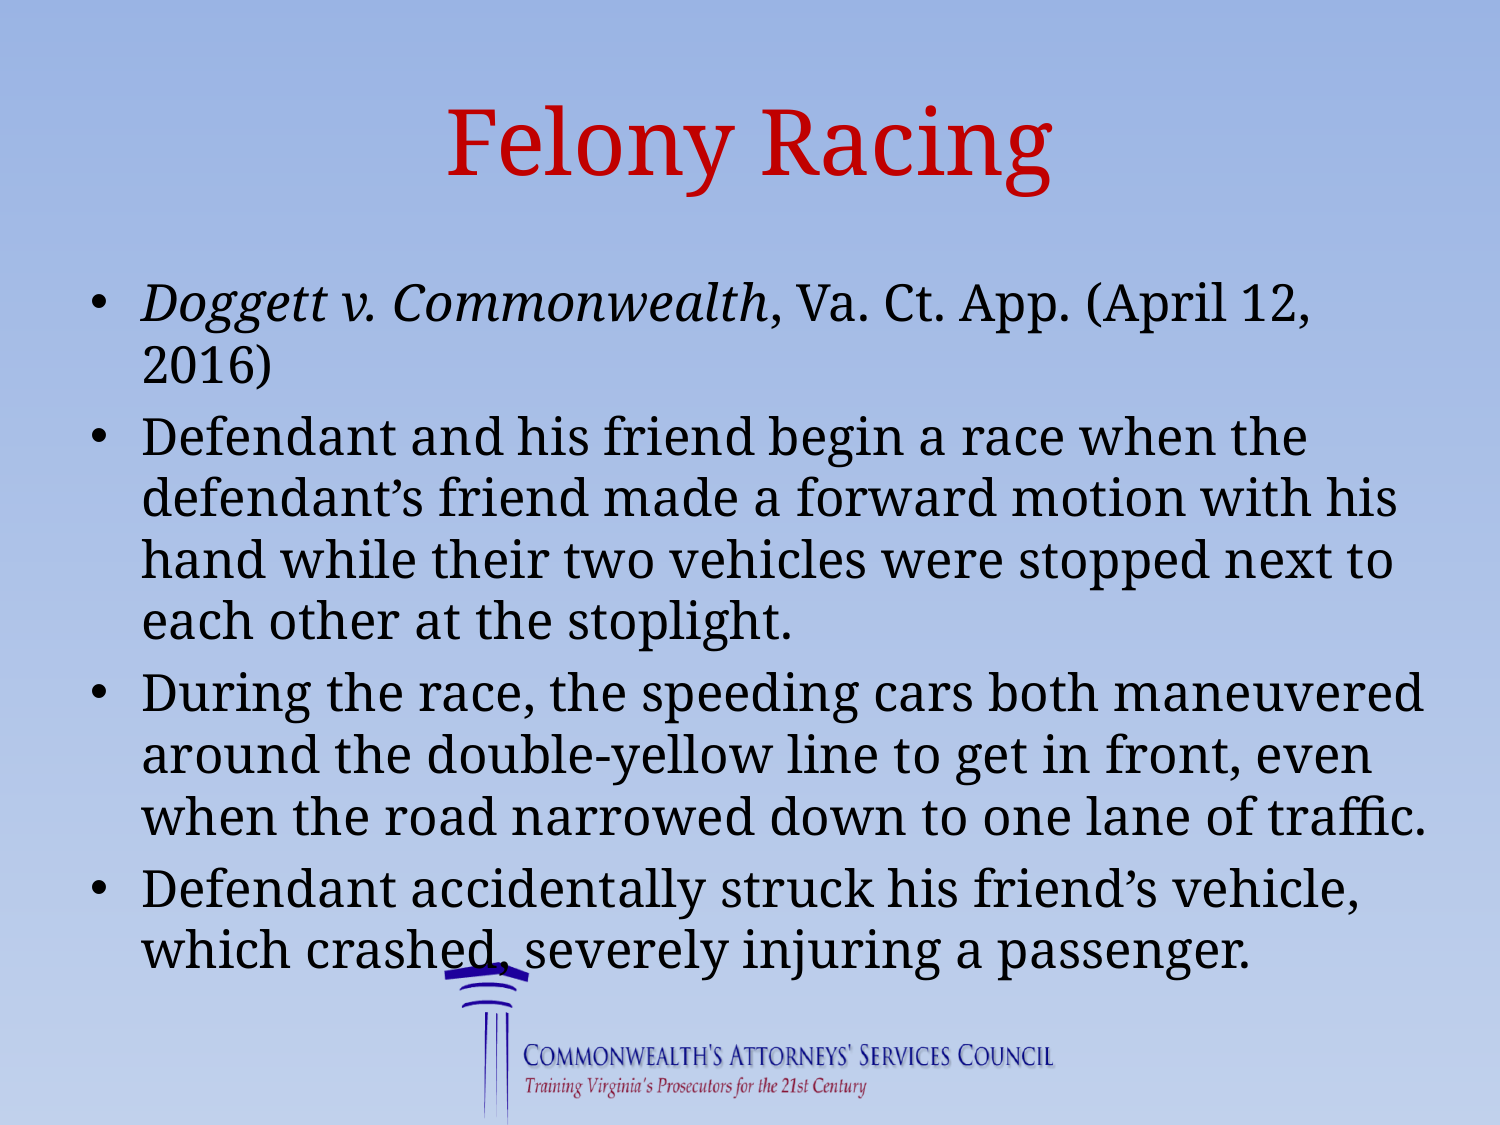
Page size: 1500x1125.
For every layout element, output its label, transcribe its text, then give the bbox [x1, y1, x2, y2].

title Felony Racing [75, 45, 1425, 233]
picture [444, 1011, 1056, 1125]
list Doggett v. Commonwealth, Va. Ct. App. (April 12, 2016) Defendant and his friend begin a race when the defendant’s friend made a forward motion with his hand while their two vehicles were stopped next to each other at the stoplight. During the race, the speeding cars both maneuvered around the double-yellow line to get in front, even when the road narrowed down to one lane of traffic. Defendant accidentally struck his friend’s vehicle, which crashed, severely injuring a passenger. [75, 262, 1453, 1011]
